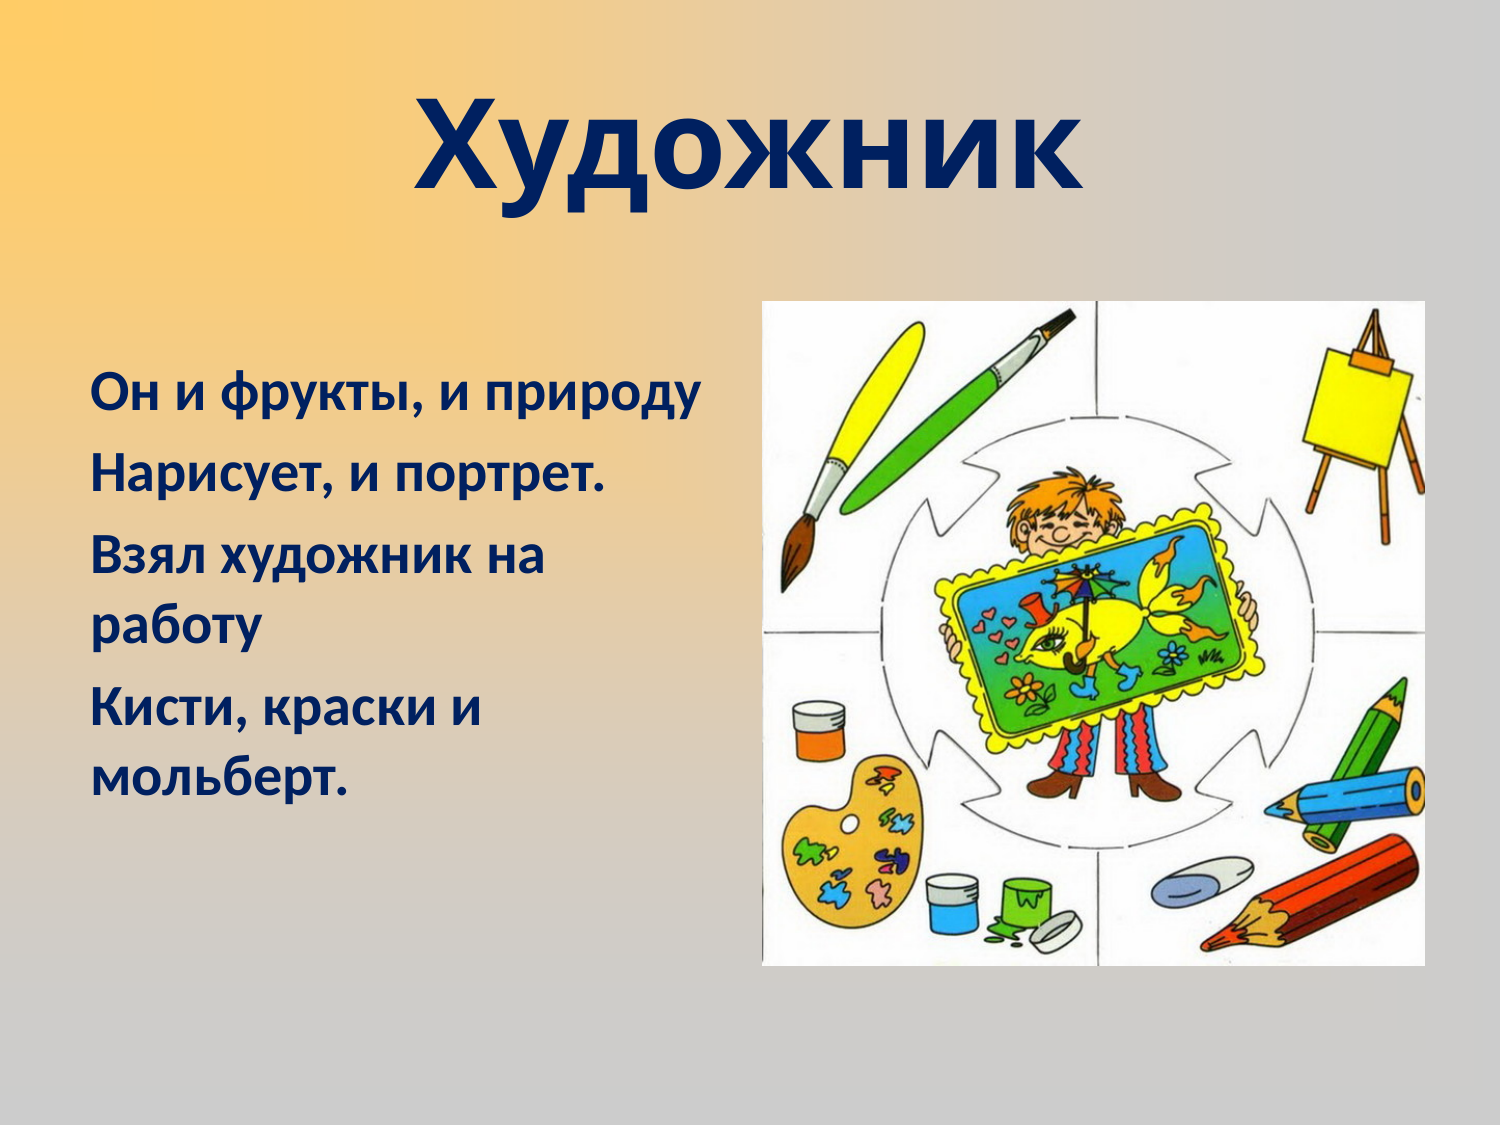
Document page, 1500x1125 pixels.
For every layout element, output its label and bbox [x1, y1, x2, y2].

list [762, 301, 1426, 966]
picture [0, 0, 1500, 1125]
